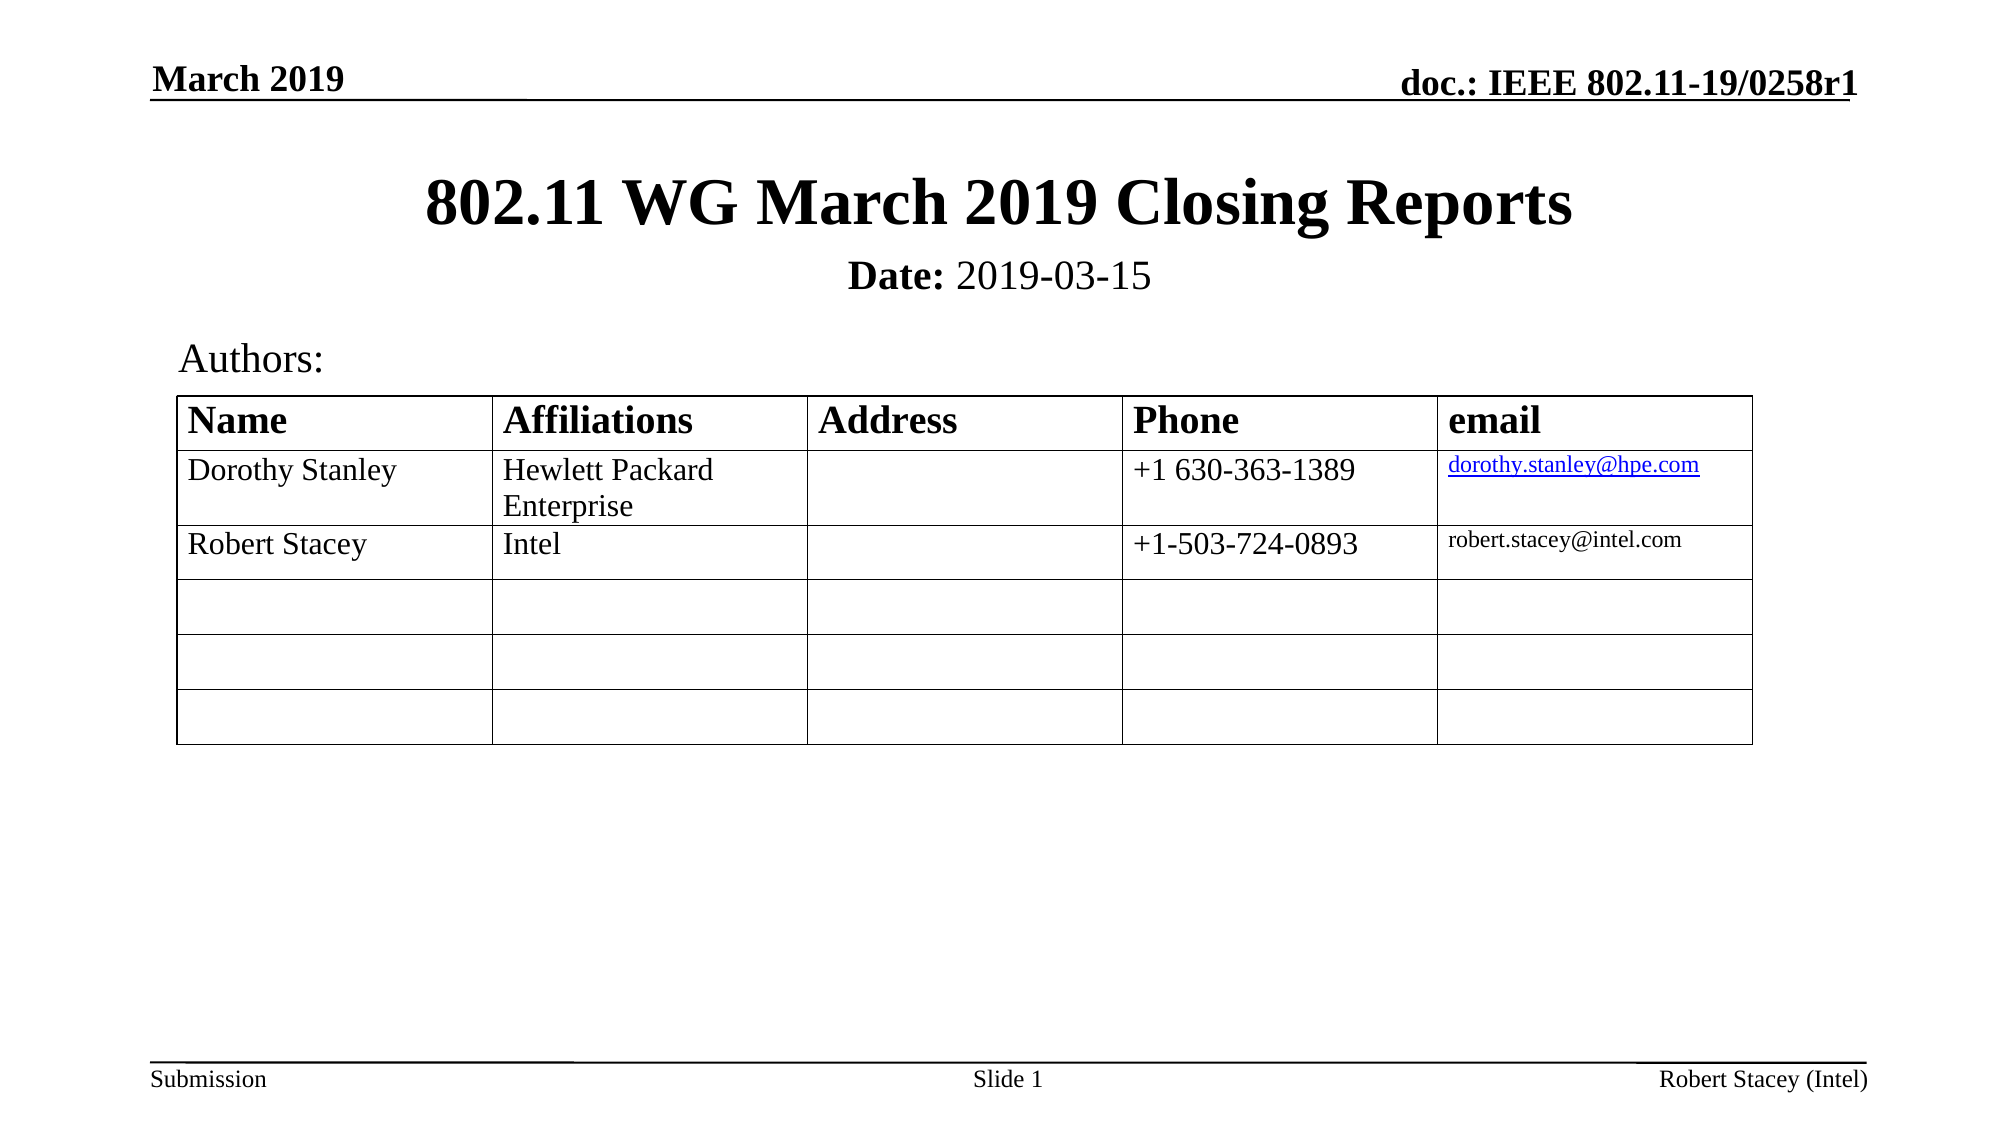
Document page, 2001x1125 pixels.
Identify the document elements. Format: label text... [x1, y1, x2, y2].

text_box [161, 395, 1810, 795]
footer Robert Stacey (Intel) [1171, 1061, 1869, 1093]
slide_number Slide 1 [950, 1061, 1067, 1123]
text_box Authors: [162, 323, 401, 387]
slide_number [152, 54, 563, 100]
subtitle Date: 2019-03-15 [299, 239, 1701, 319]
title 802.11 WG March 2019 Closing Reports [149, 76, 1851, 319]
